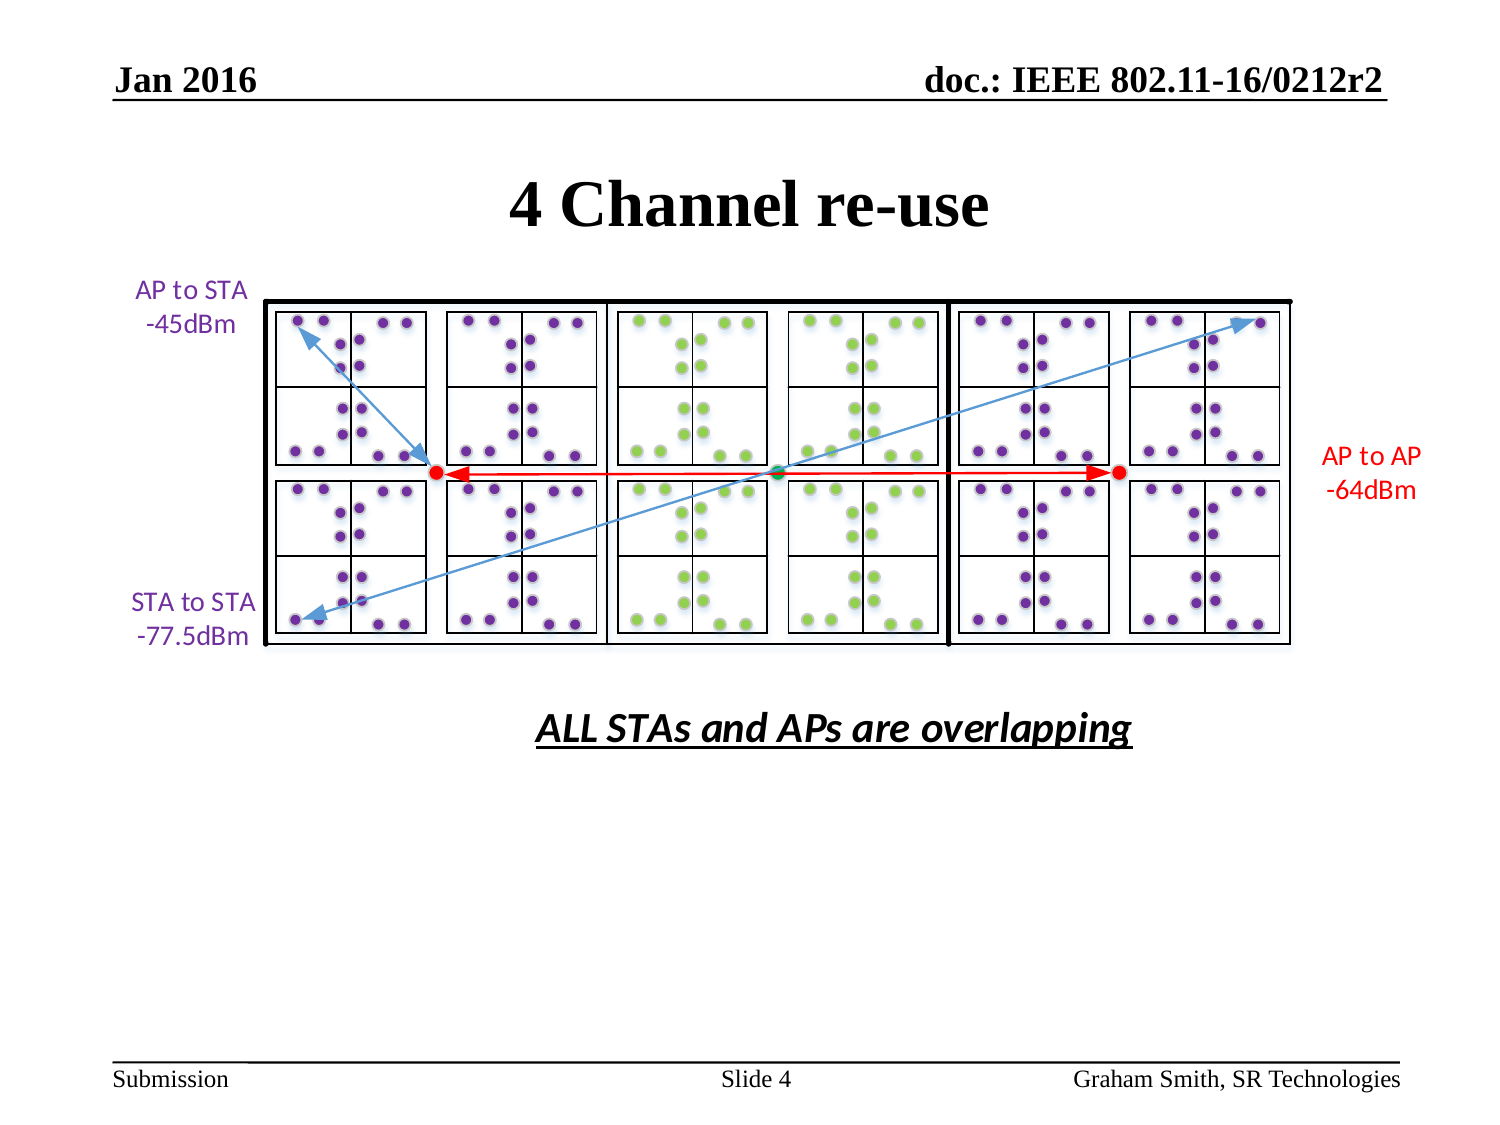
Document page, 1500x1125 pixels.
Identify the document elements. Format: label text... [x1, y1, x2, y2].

footer Graham Smith, SR Technologies [1069, 1061, 1402, 1093]
title 4 Channel re-use [112, 112, 1388, 261]
picture [114, 262, 1436, 777]
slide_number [114, 54, 286, 101]
slide_number Slide 4 [712, 1061, 800, 1093]
